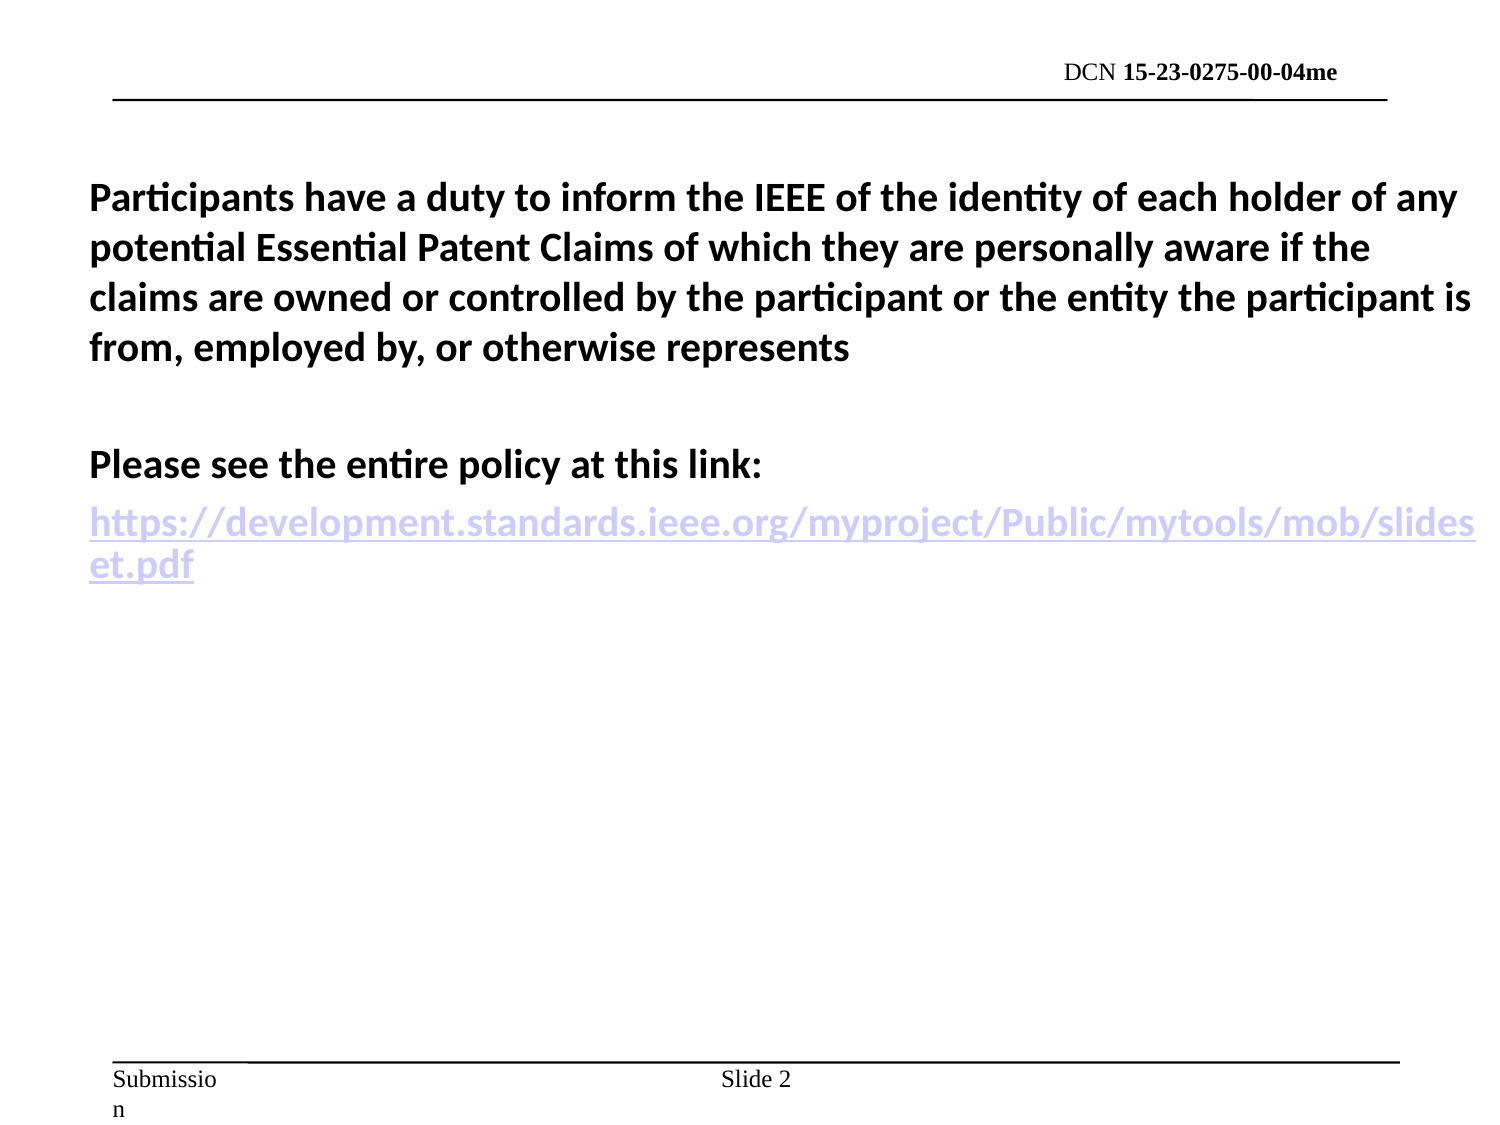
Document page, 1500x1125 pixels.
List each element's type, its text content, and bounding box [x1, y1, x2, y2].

list Participants have a duty to inform the IEEE of the identity of each holder of any potential Essential Patent Claims of which they are personally aware if the claims are owned or controlled by the participant or the entity the participant is from, employed by, or otherwise represents Please see the entire policy at this link: https://development.standards.ieee.org/myproject/Public/mytools/mob/slideset.pdf [0, 162, 1500, 963]
slide_number Slide 2 [712, 1062, 800, 1093]
